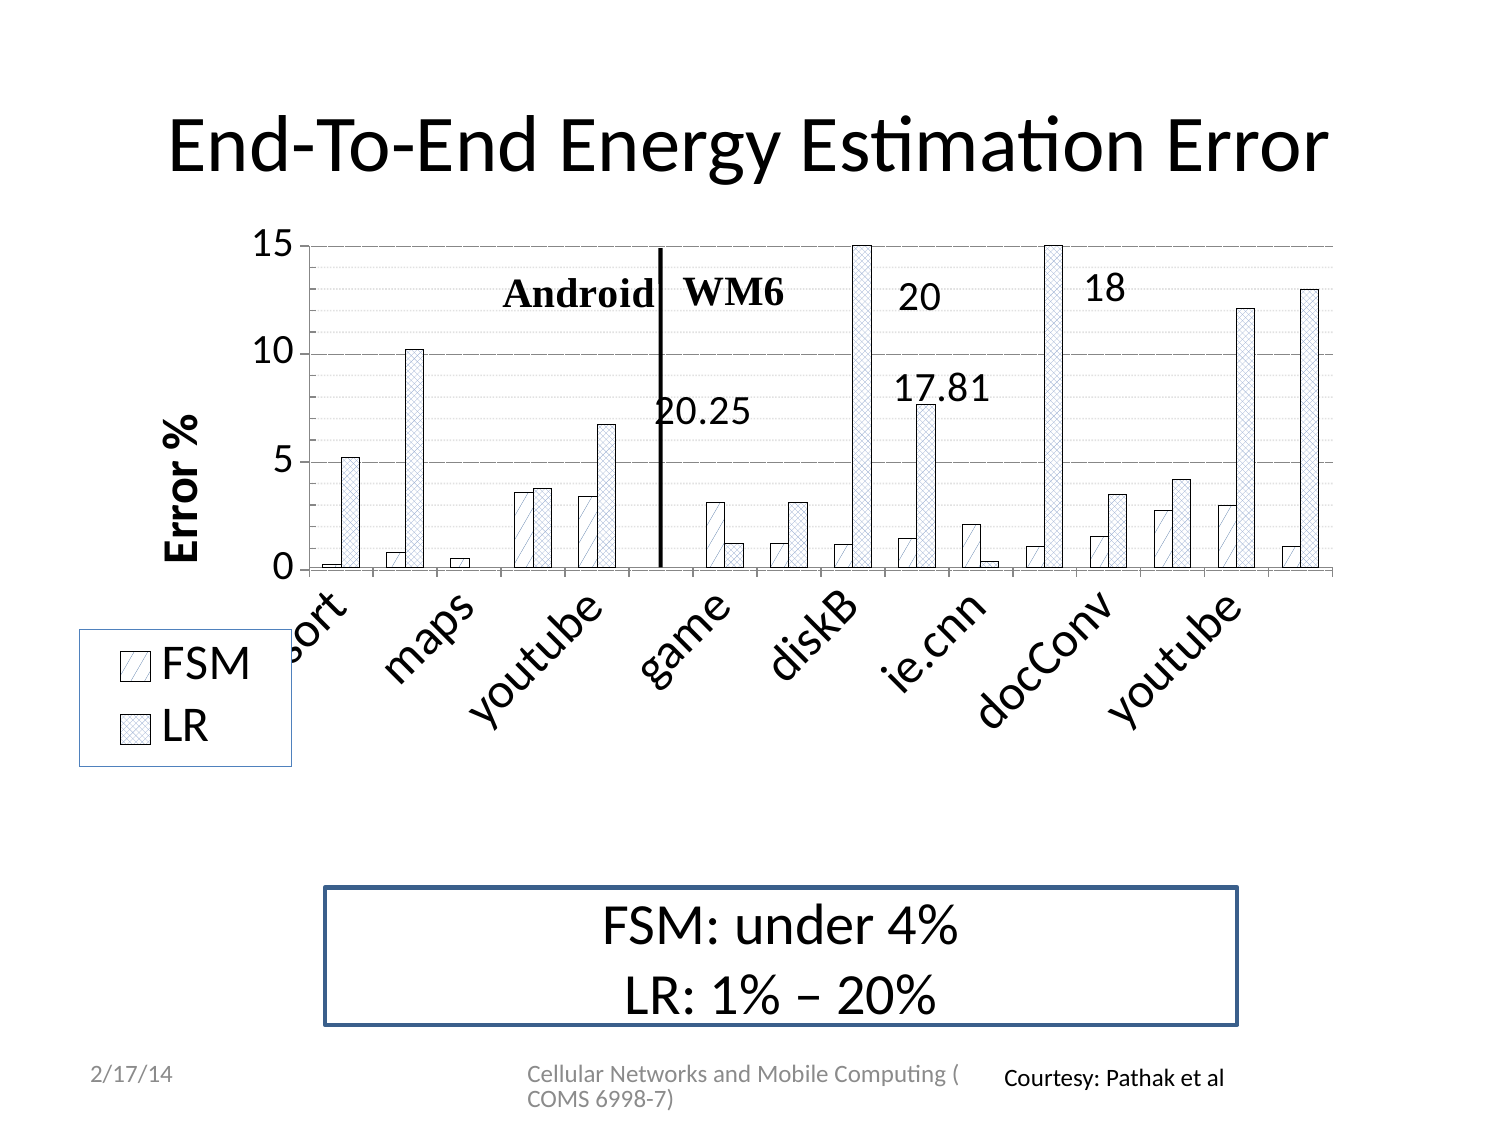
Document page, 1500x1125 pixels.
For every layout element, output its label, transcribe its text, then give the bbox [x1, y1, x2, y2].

chart [49, 212, 1351, 863]
title End-To-End Energy Estimation Error [75, 45, 1425, 233]
text_box FSM: under 4% LR: 1% – 20% [323, 885, 1239, 1027]
footer Cellular Networks and Mobile Computing (COMS 6998-7) [512, 1042, 988, 1103]
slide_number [75, 1042, 425, 1103]
text_box Courtesy: Pathak et al [989, 1054, 1240, 1100]
